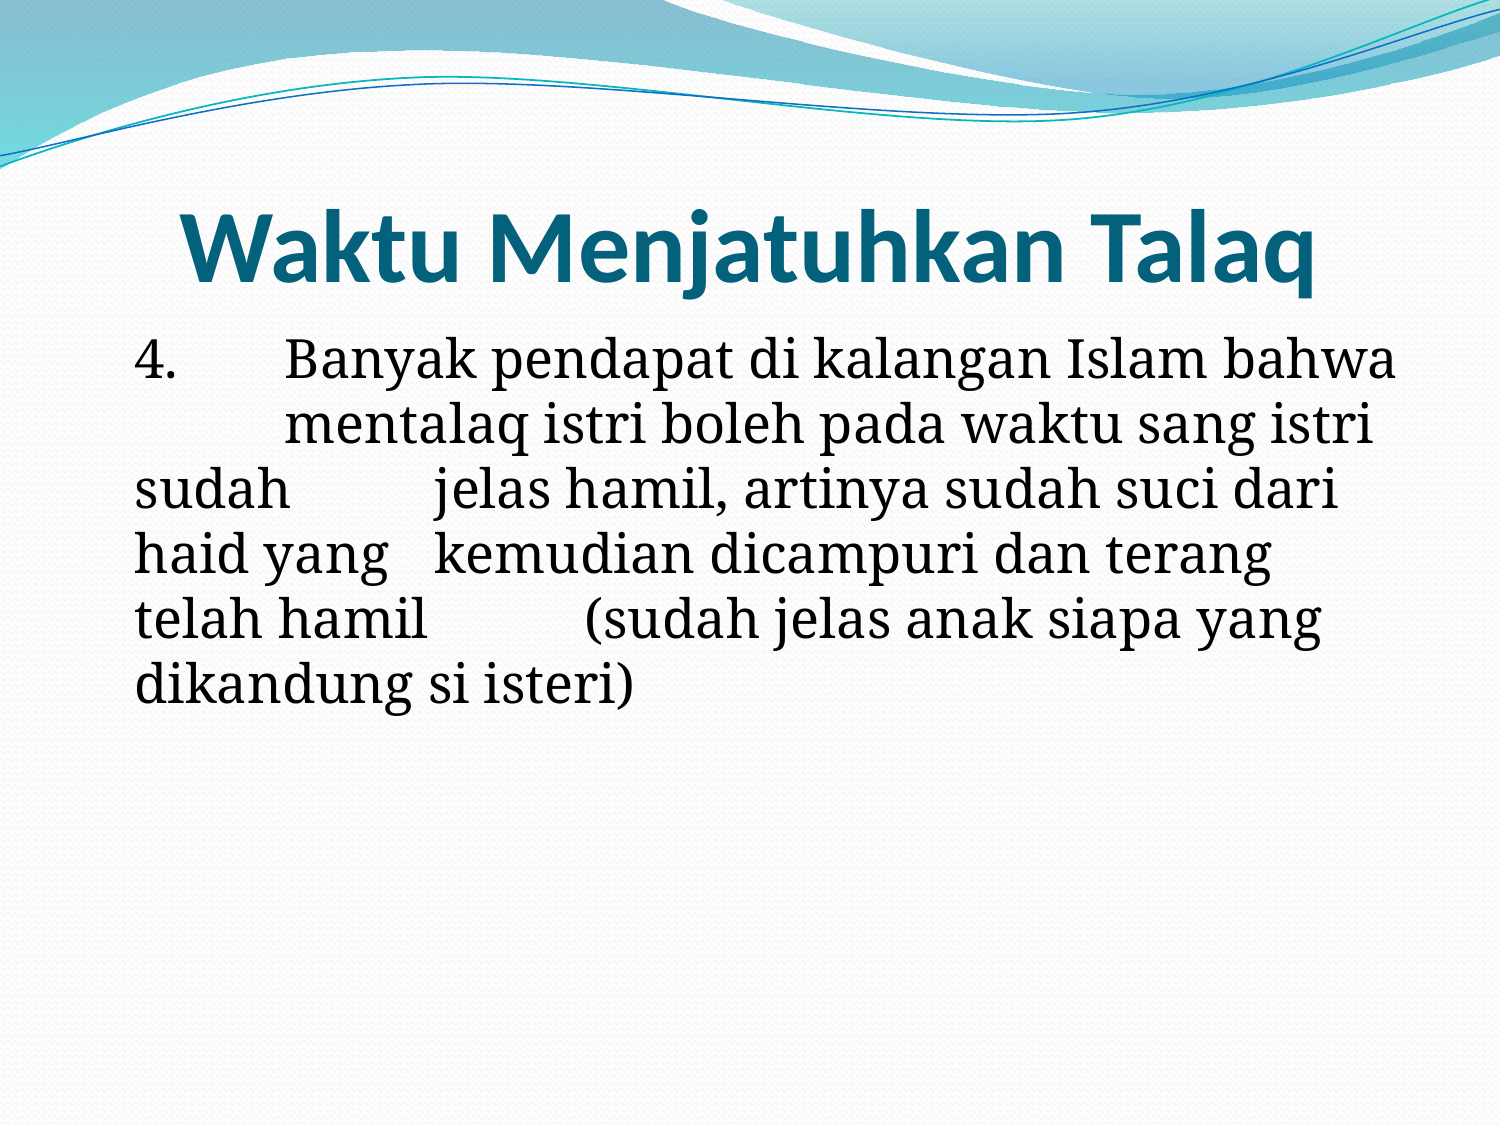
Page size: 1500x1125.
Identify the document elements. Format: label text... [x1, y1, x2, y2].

list 4. Banyak pendapat di kalangan Islam bahwa mentalaq istri boleh pada waktu sang istri sudah jelas hamil, artinya sudah suci dari haid yang kemudian dicampuri dan terang telah hamil (sudah jelas anak siapa yang dikandung si isteri) [75, 317, 1425, 1038]
title Waktu Menjatuhkan Talaq [75, 115, 1425, 303]
